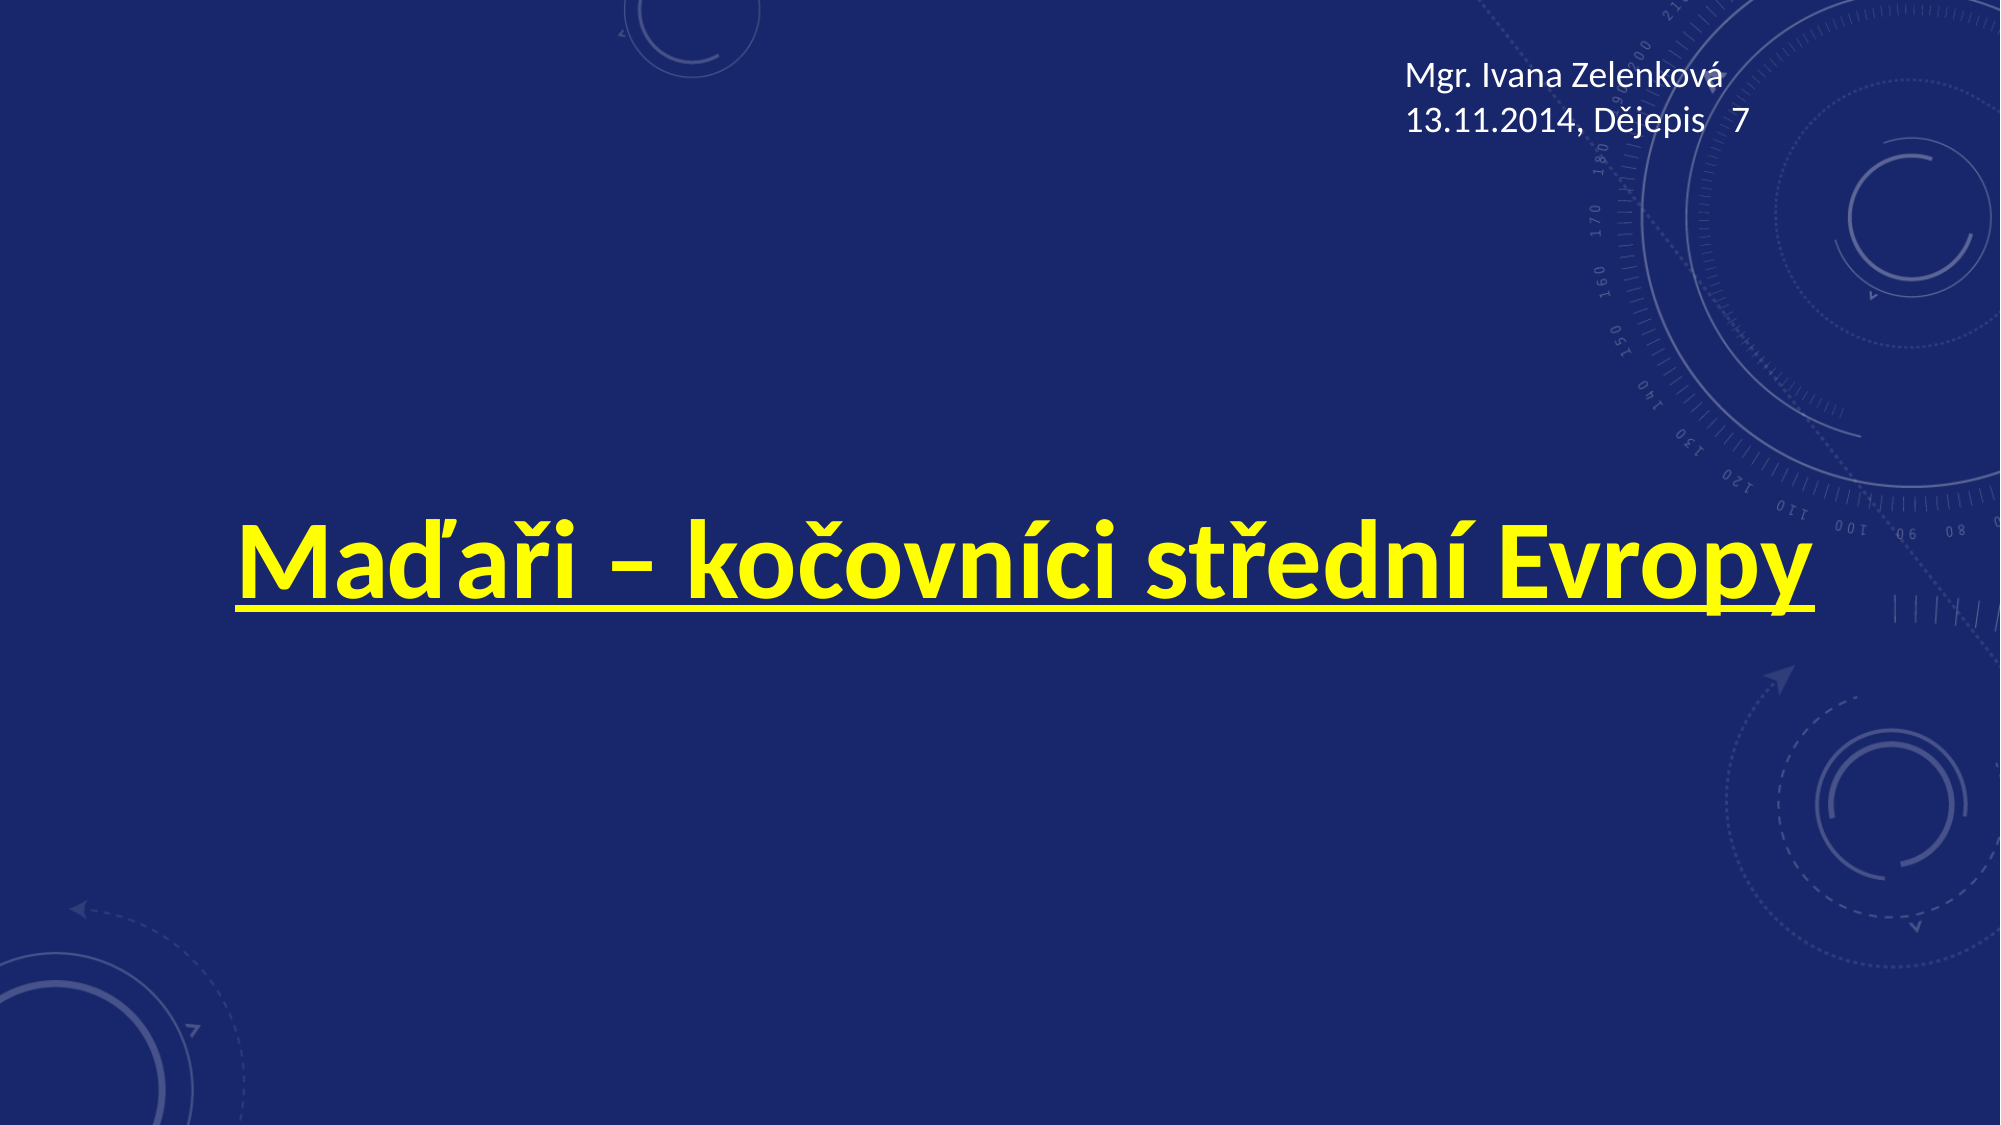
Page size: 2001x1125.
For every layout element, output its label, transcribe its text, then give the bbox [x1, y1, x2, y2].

text_box Mgr. Ivana Zelenková 13.11.2014, Dějepis 7 [1389, 42, 1898, 148]
picture [0, 0, 2000, 1125]
text_box Maďaři – kočovníci střední Evropy [220, 478, 1922, 629]
